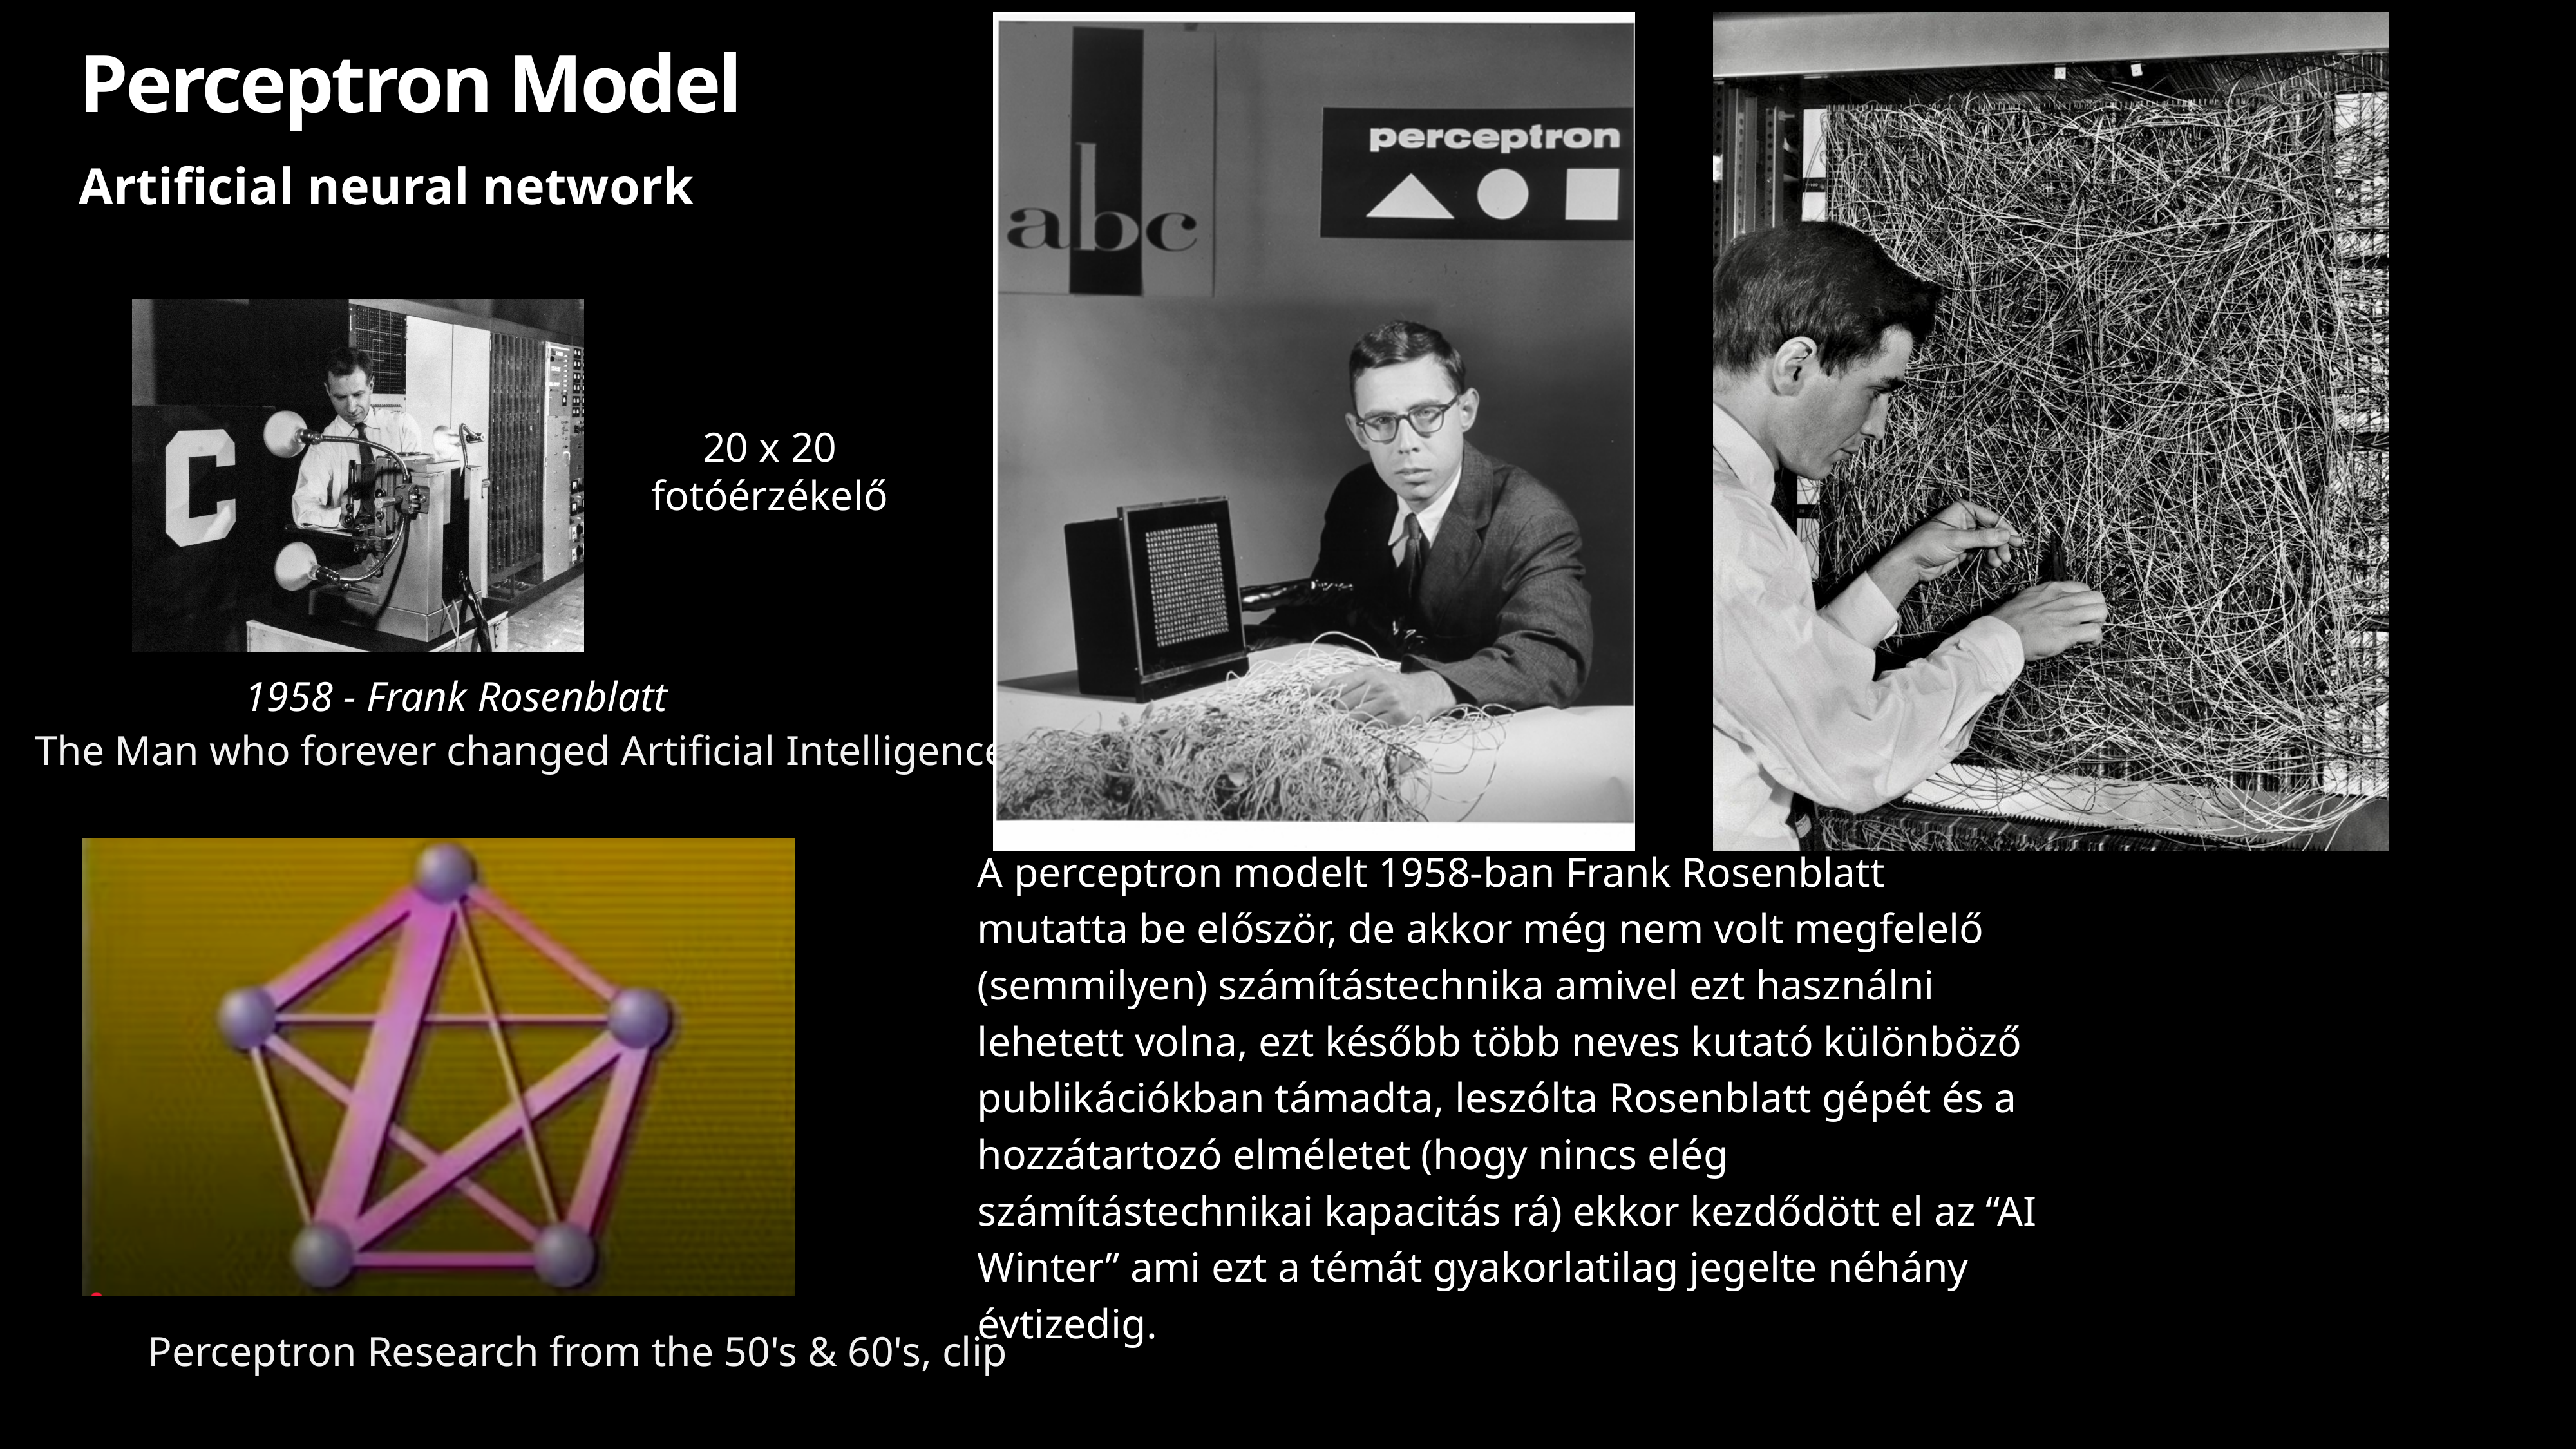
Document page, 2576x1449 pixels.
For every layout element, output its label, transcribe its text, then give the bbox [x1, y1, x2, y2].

text_box The Man who forever changed Artificial Intelligence [29, 719, 992, 779]
text_box 20 x 20 fotóérzékelő [625, 417, 915, 524]
picture [81, 838, 795, 1296]
title Perceptron Model [73, 46, 992, 149]
picture [132, 299, 584, 653]
picture [1712, 12, 2389, 851]
picture [992, 12, 1635, 851]
text_box A perceptron modelt 1958-ban Frank Rosenblatt mutatta be először, de akkor még nem volt megfelelő (semmilyen) számítástechnika amivel ezt használni lehetett volna, ezt később több neves kutató különböző publikációkban támadta, leszólta Rosenblatt gépét és a hozzátartozó elméletet (hogy nincs elég számítástechnikai kapacitás rá) ekkor kezdődött el az “AI Winter” ami ezt a témát gyakorlatilag jegelte néhány évtizedig. [972, 833, 2047, 1352]
text_box 1958 - Frank Rosenblatt [238, 658, 684, 719]
text_box Perceptron Research from the 50's & 60's, clip [142, 1320, 1014, 1379]
text_box Artificial neural network [73, 149, 992, 220]
